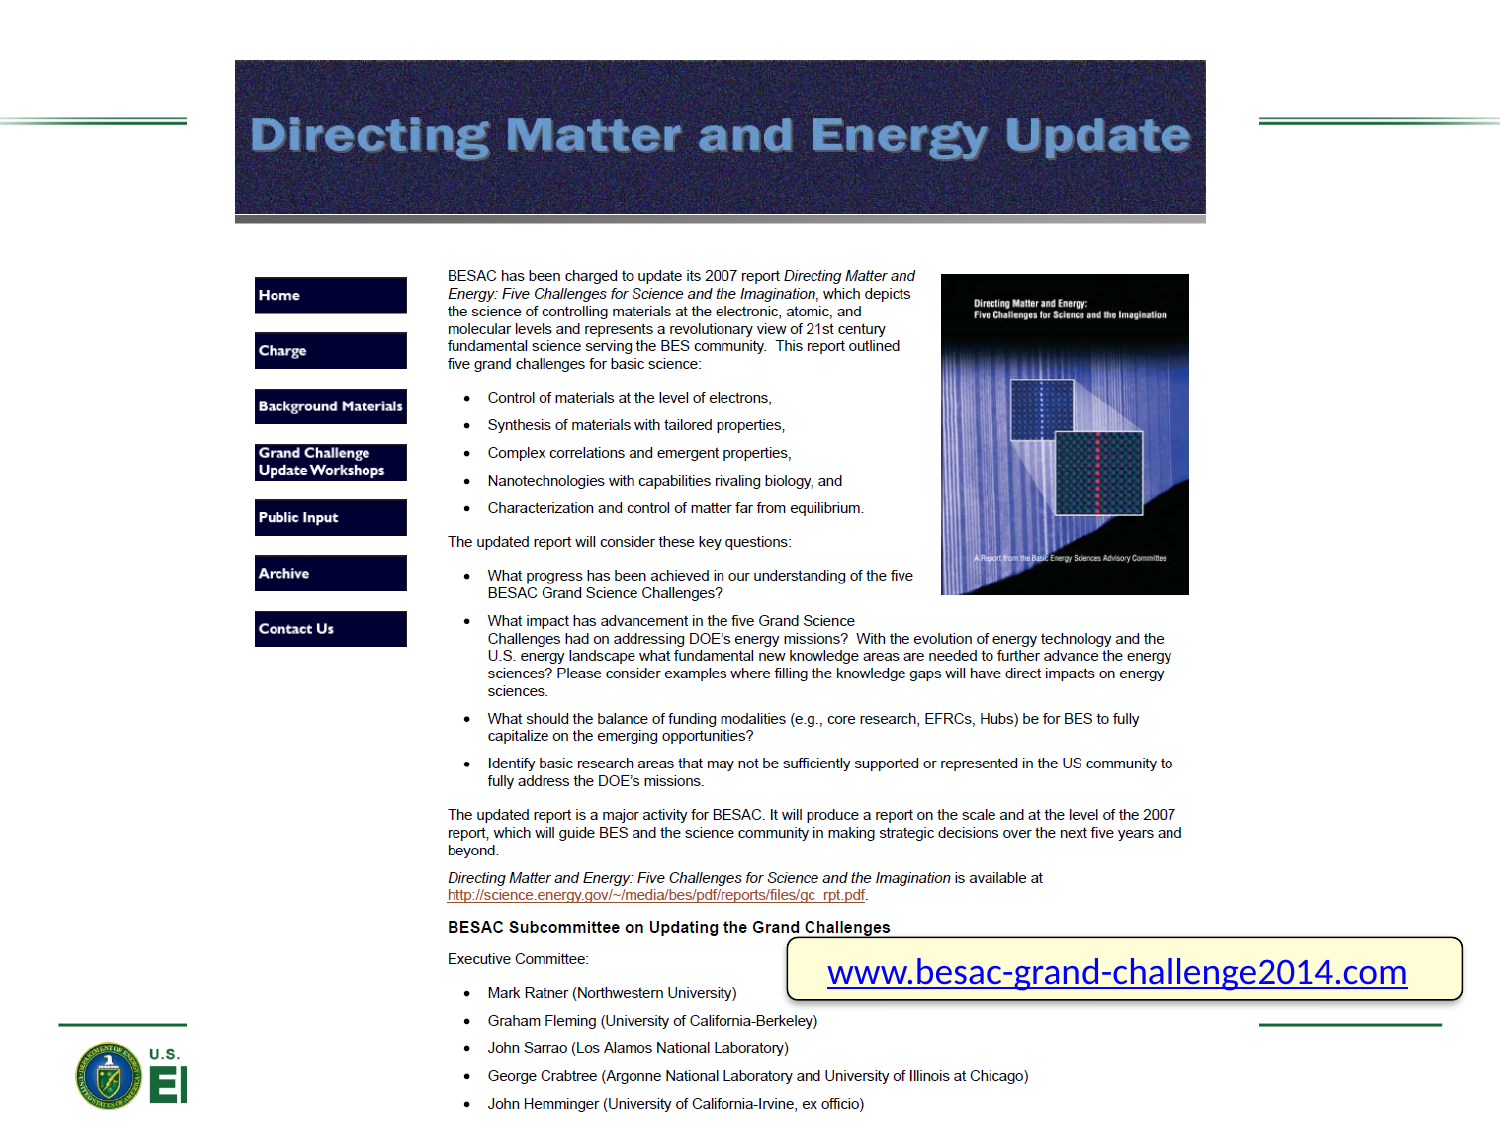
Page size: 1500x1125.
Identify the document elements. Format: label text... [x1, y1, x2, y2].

picture [0, 0, 1500, 1125]
text_box www.besac-grand-challenge2014.com [1263, 939, 1500, 1000]
